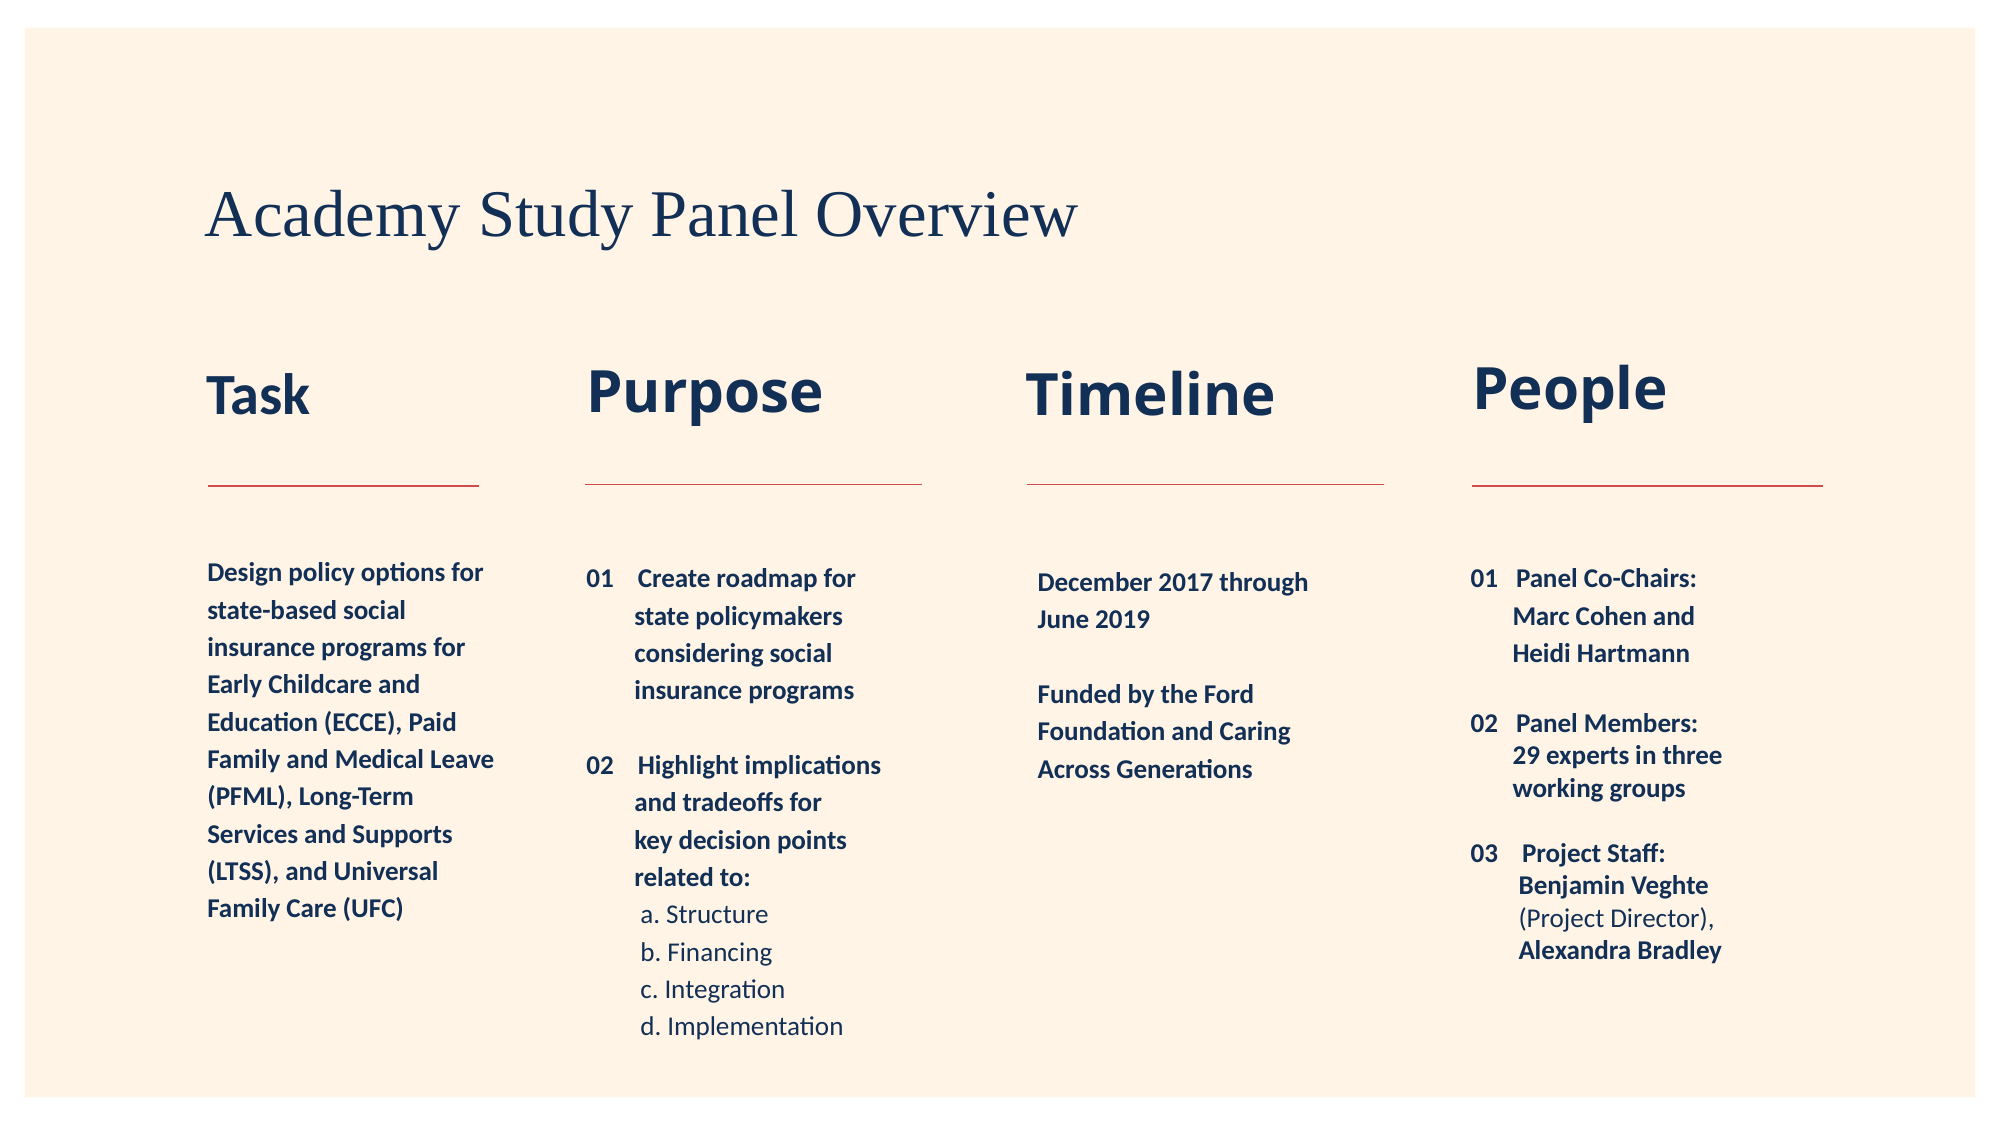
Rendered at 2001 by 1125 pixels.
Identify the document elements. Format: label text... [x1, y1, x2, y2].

text_box Purpose [566, 288, 991, 479]
text_box 01 Panel Co-Chairs: Marc Cohen and Heidi Hartmann 02 Panel Members: 29 experts in three working groups 03 Project Staff: Benjamin Veghte (Project Director), Alexandra Bradley [1450, 535, 1872, 1088]
text_box 01 Create roadmap for state policymakers considering social insurance programs 02 Highlight implications and tradeoffs for key decision points related to: a. Structure b. Financing c. Integration d. Implementation [566, 535, 1026, 1041]
text_box Task [186, 291, 532, 482]
text_box People [1451, 327, 1877, 435]
text_box December 2017 through June 2019 Funded by the Ford Foundation and Caring Across Generations [1017, 539, 1356, 1044]
text_box Academy Study Panel Overview [185, 137, 1119, 211]
text_box Design policy options for state-based social insurance programs for Early Childcare and Education (ECCE), Paid Family and Medical Leave (PFML), Long-Term Services and Supports (LTSS), and Universal Family Care (UFC) [187, 529, 526, 1035]
text_box Timeline [1004, 291, 1430, 482]
